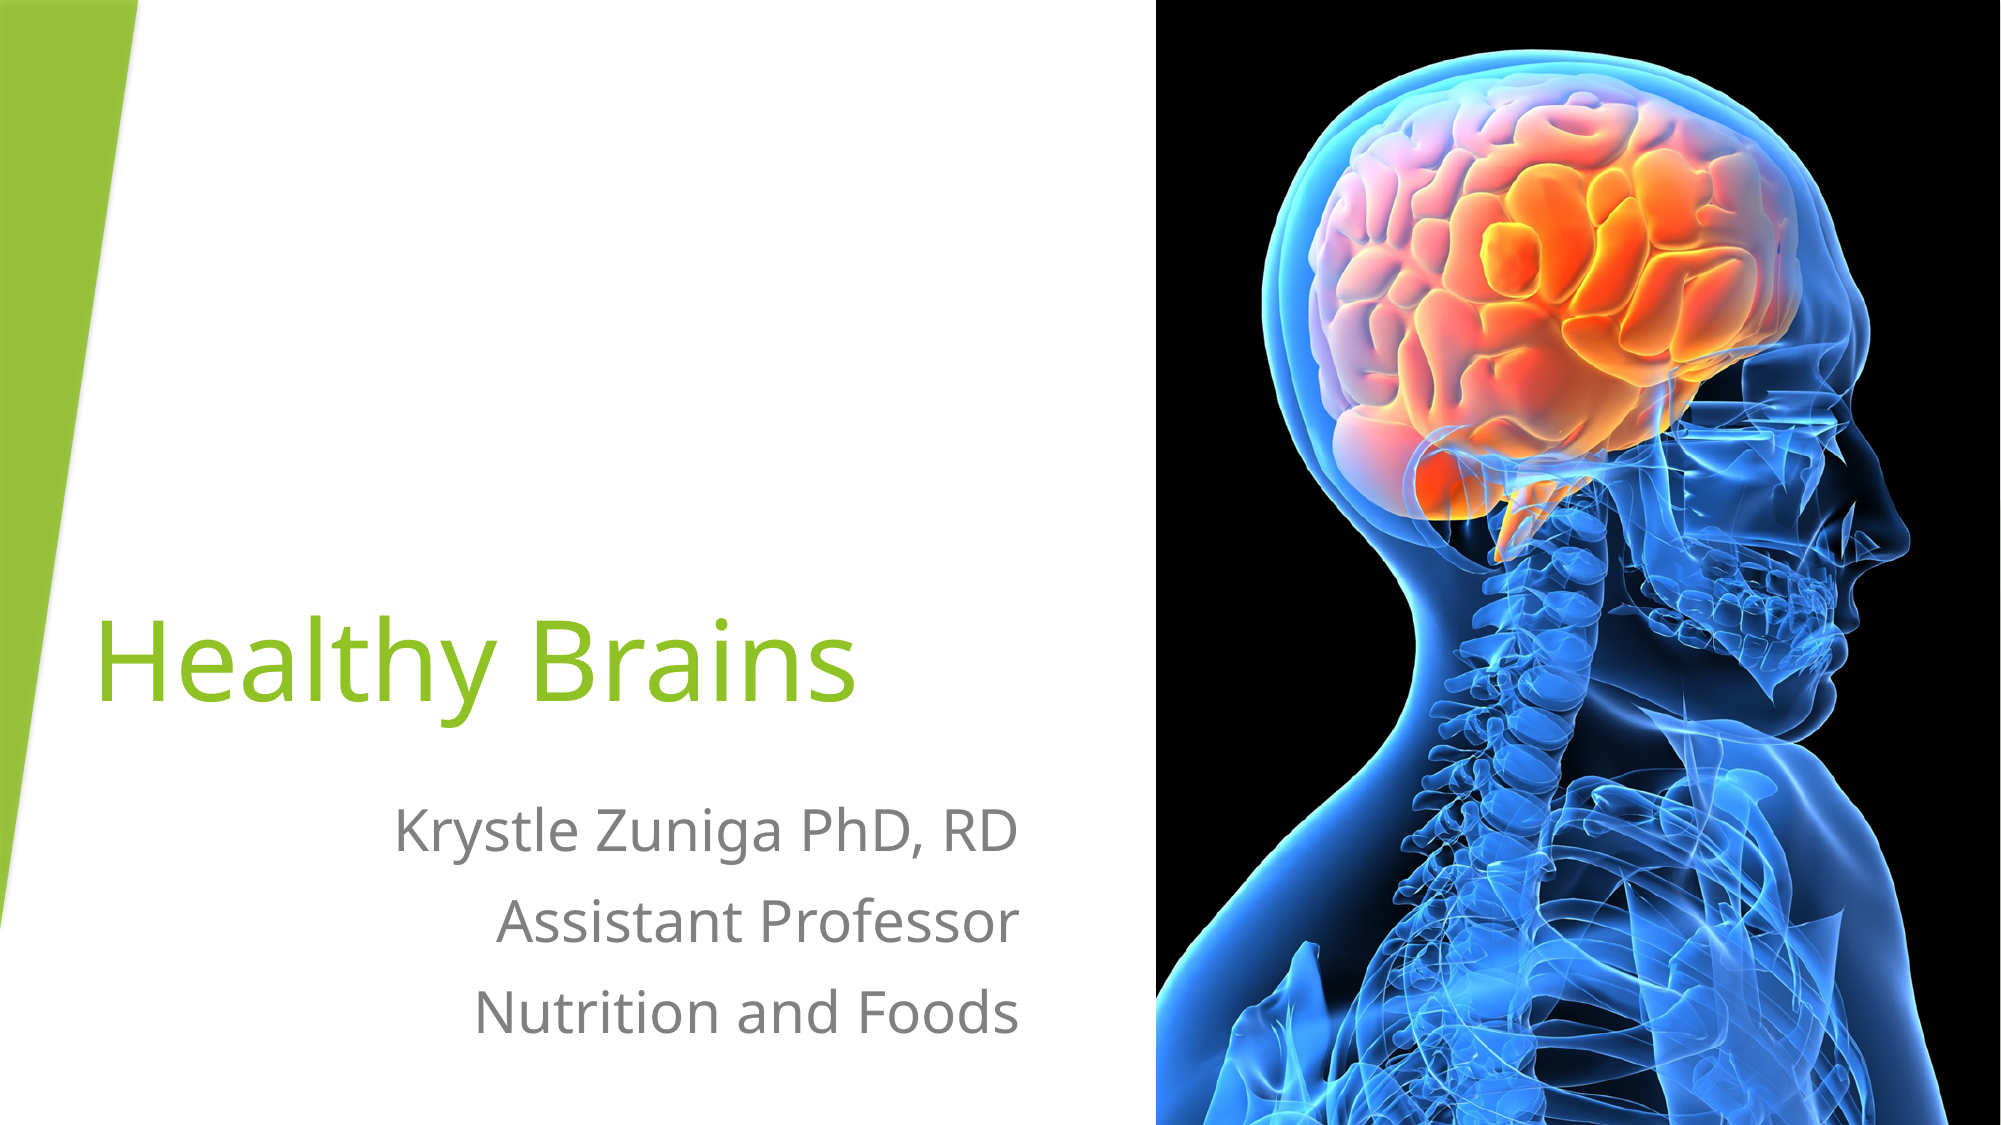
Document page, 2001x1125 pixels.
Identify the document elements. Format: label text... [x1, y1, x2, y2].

picture [1155, 0, 2000, 1125]
subtitle Krystle Zuniga PhD, RD Assistant Professor Nutrition and Foods [0, 785, 1036, 928]
title Healthy Brains [0, 183, 1007, 732]
